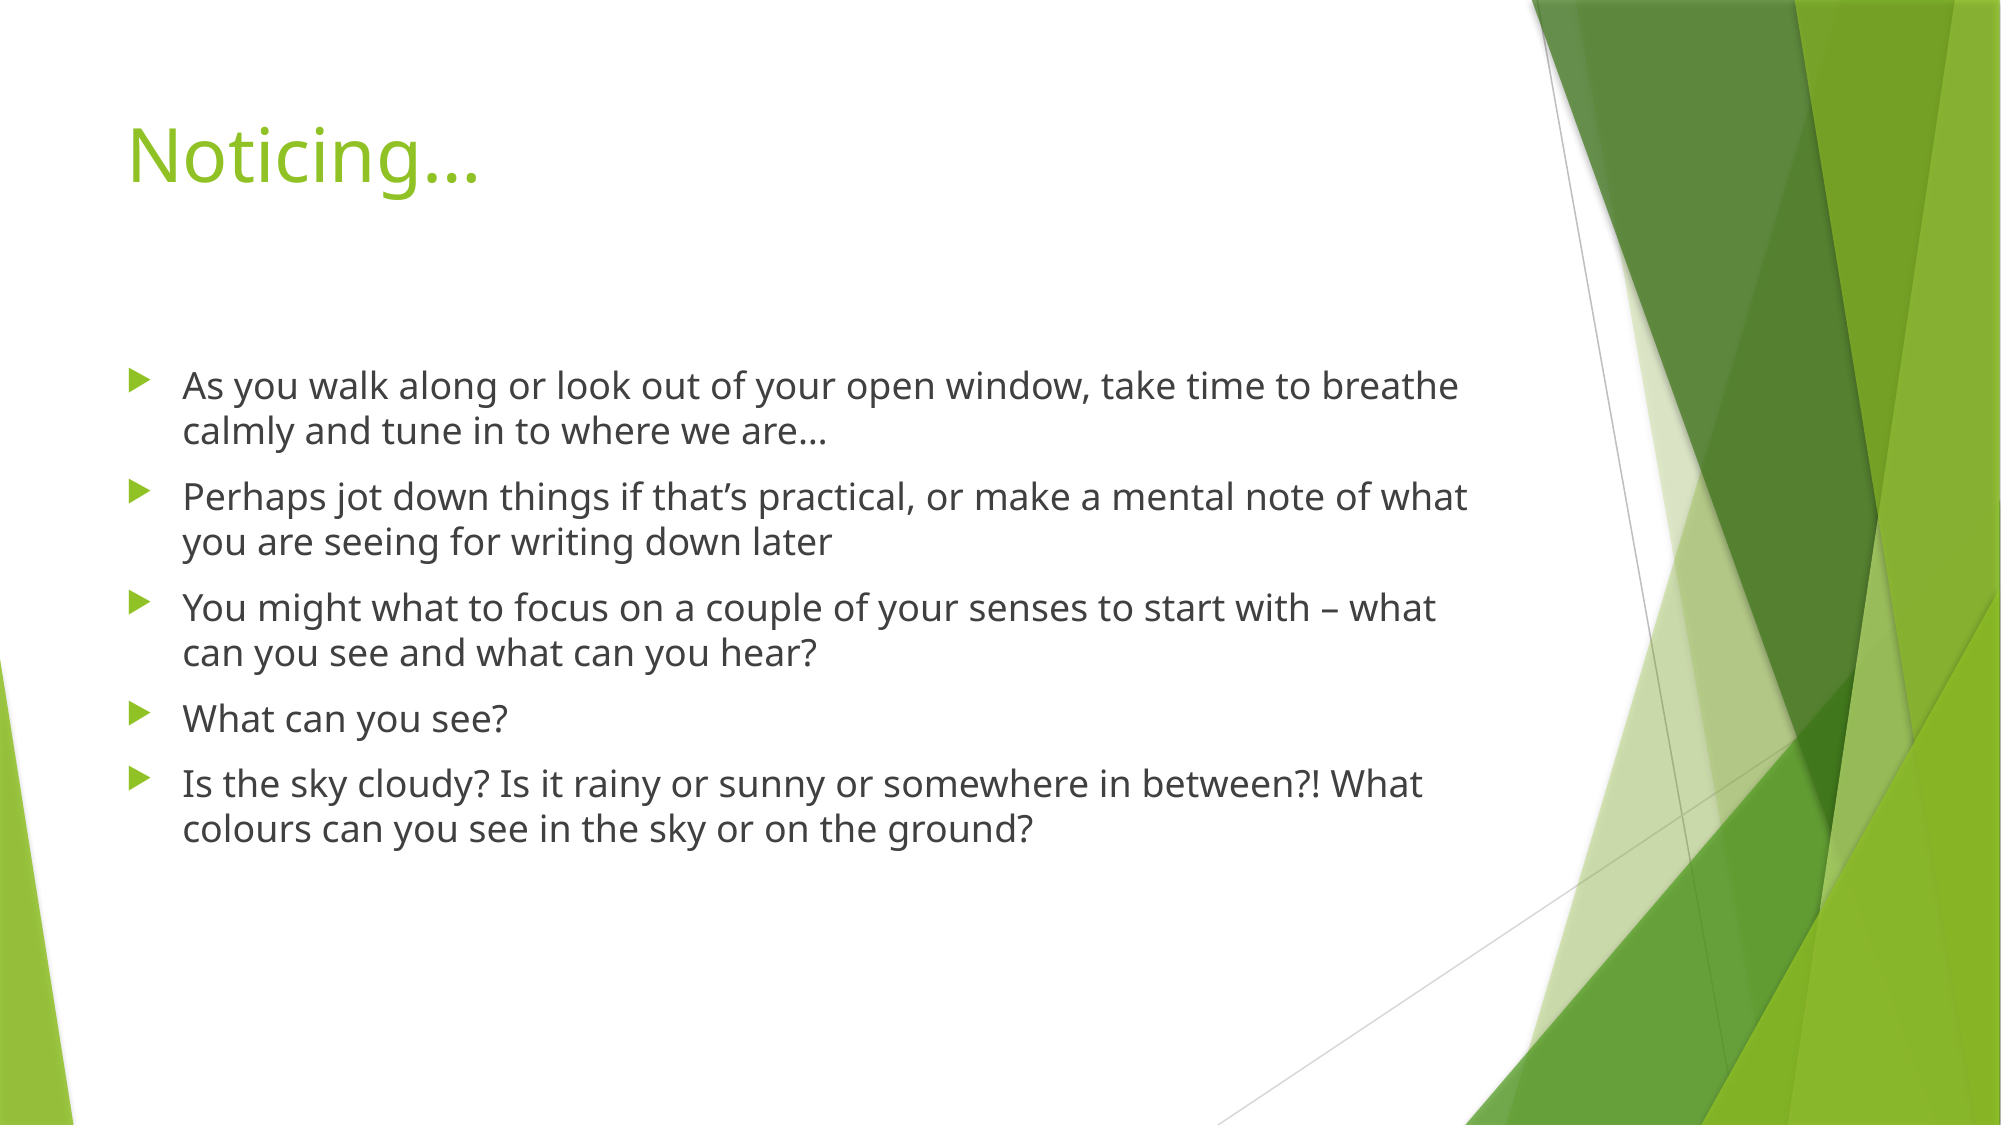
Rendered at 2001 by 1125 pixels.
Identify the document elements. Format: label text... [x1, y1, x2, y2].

title Noticing… [111, 99, 1522, 317]
list As you walk along or look out of your open window, take time to breathe calmly and tune in to where we are… Perhaps jot down things if that’s practical, or make a mental note of what you are seeing for writing down later You might what to focus on a couple of your senses to start with – what can you see and what can you hear? What can you see? Is the sky cloudy? Is it rainy or sunny or somewhere in between?! What colours can you see in the sky or on the ground? [111, 354, 1522, 992]
